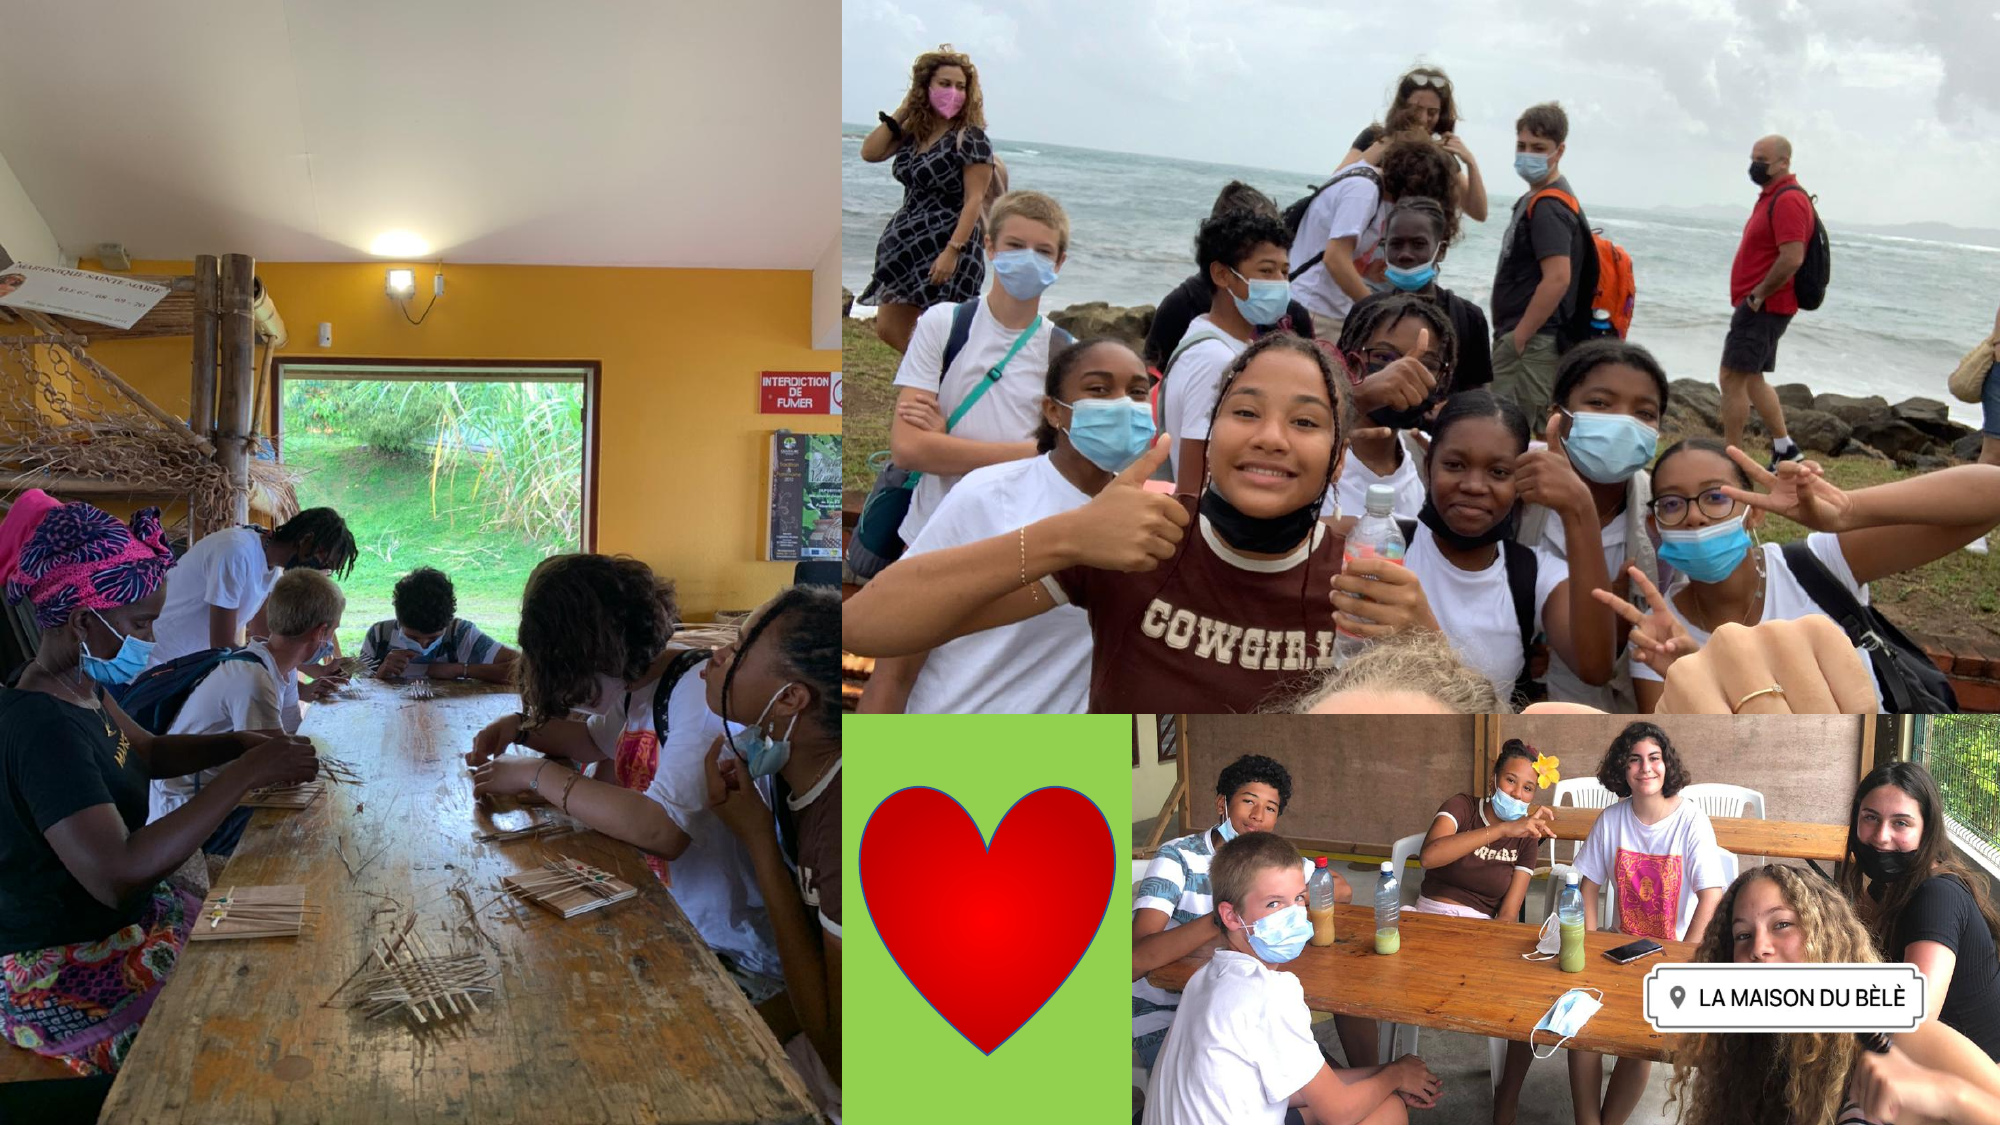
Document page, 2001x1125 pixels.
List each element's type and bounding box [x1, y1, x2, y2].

list [1132, 714, 2000, 1125]
picture [0, 0, 2000, 1125]
text_box [858, 785, 1117, 1057]
